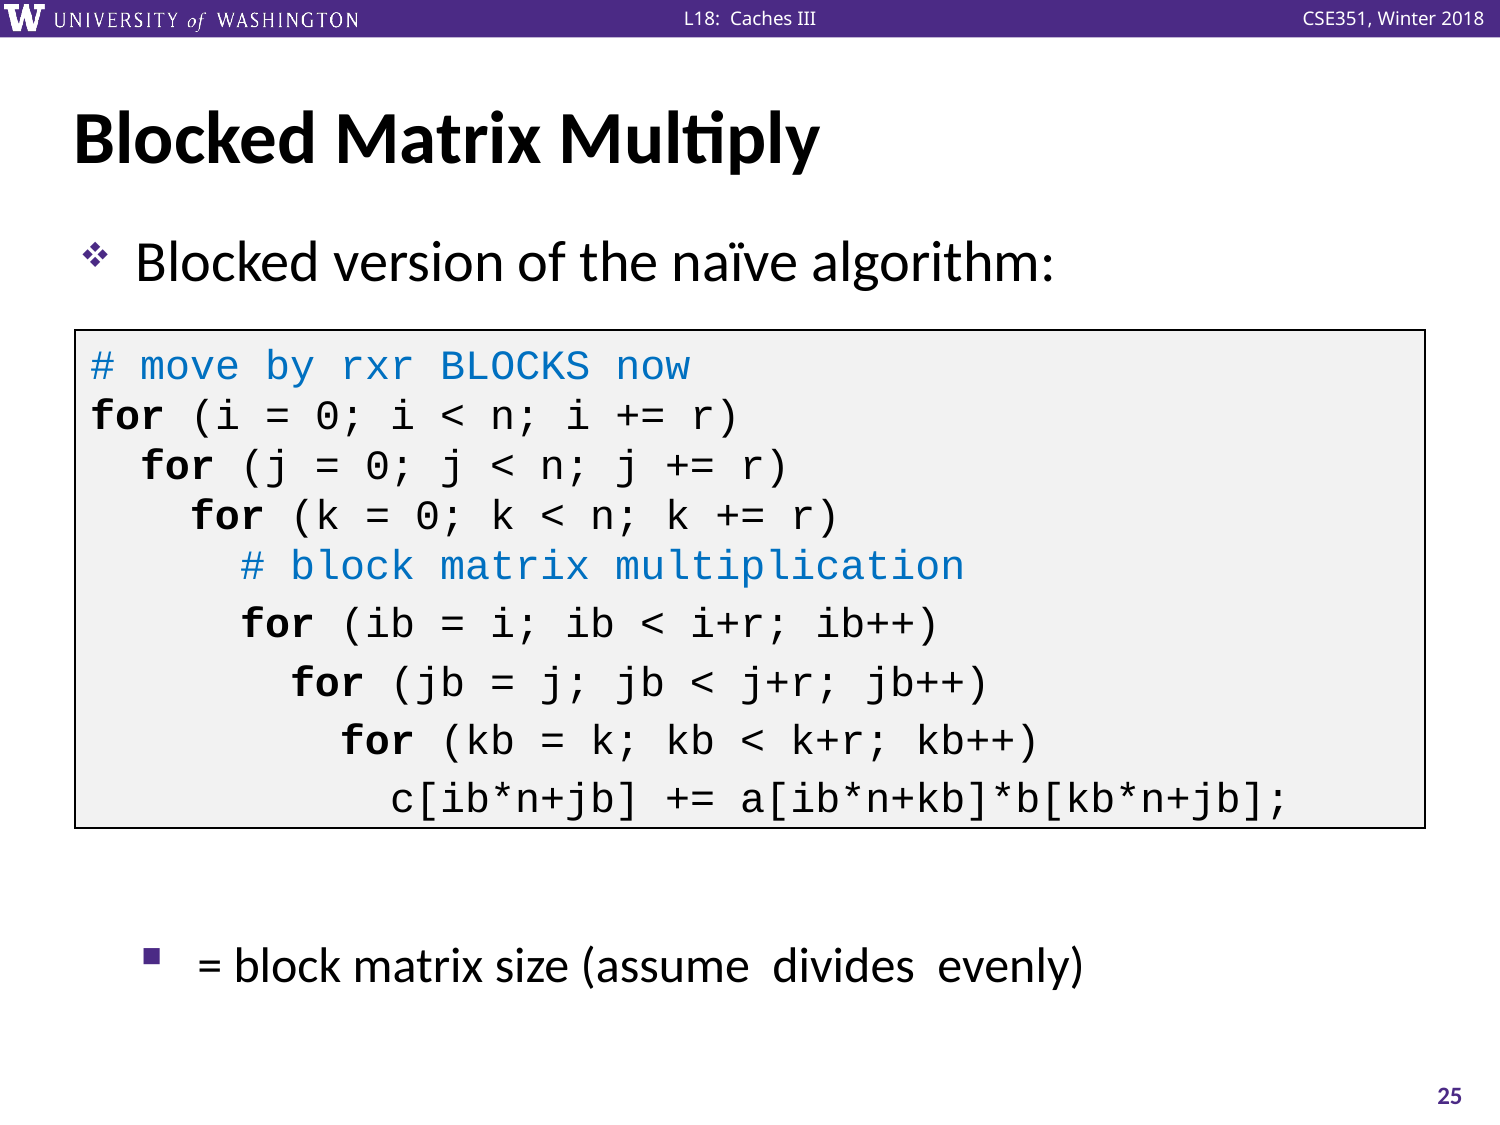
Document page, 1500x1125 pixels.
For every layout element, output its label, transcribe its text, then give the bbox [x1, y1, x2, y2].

picture [4, 4, 358, 32]
title Blocked Matrix Multiply [58, 71, 1438, 197]
slide_number 25 [1400, 1065, 1500, 1125]
text_box # move by rxr BLOCKS now for (i = 0; i < n; i += r) for (j = 0; j < n; j += r) for (k = 0; k < n; k += r) # block matrix multiplication for (ib = i; ib < i+r; ib++) for (jb = j; jb < j+r; jb++) for (kb = k; kb < k+r; kb++) c[ib*n+jb] += a[ib*n+kb]*b[kb*n+jb]; [74, 329, 1425, 829]
